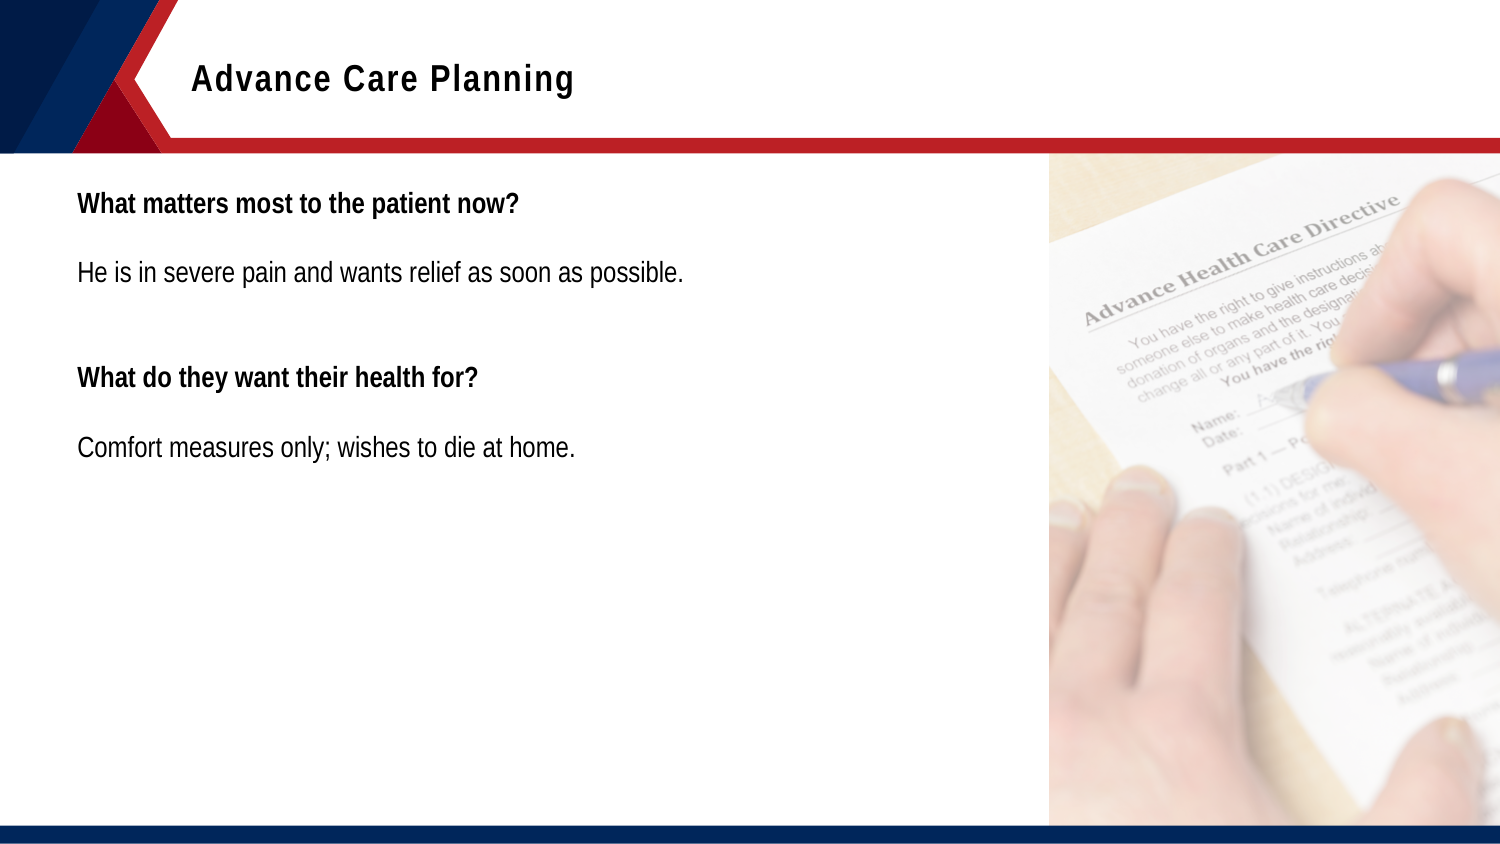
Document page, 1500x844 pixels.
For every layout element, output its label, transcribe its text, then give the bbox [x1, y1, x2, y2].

picture [1049, 154, 1500, 829]
text_box [0, 825, 1500, 844]
text_box What matters most to the patient now? He is in severe pain and wants relief as soon as possible. What do they want their health for? Comfort measures only; wishes to die at home. [62, 176, 988, 591]
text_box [0, 0, 1500, 154]
